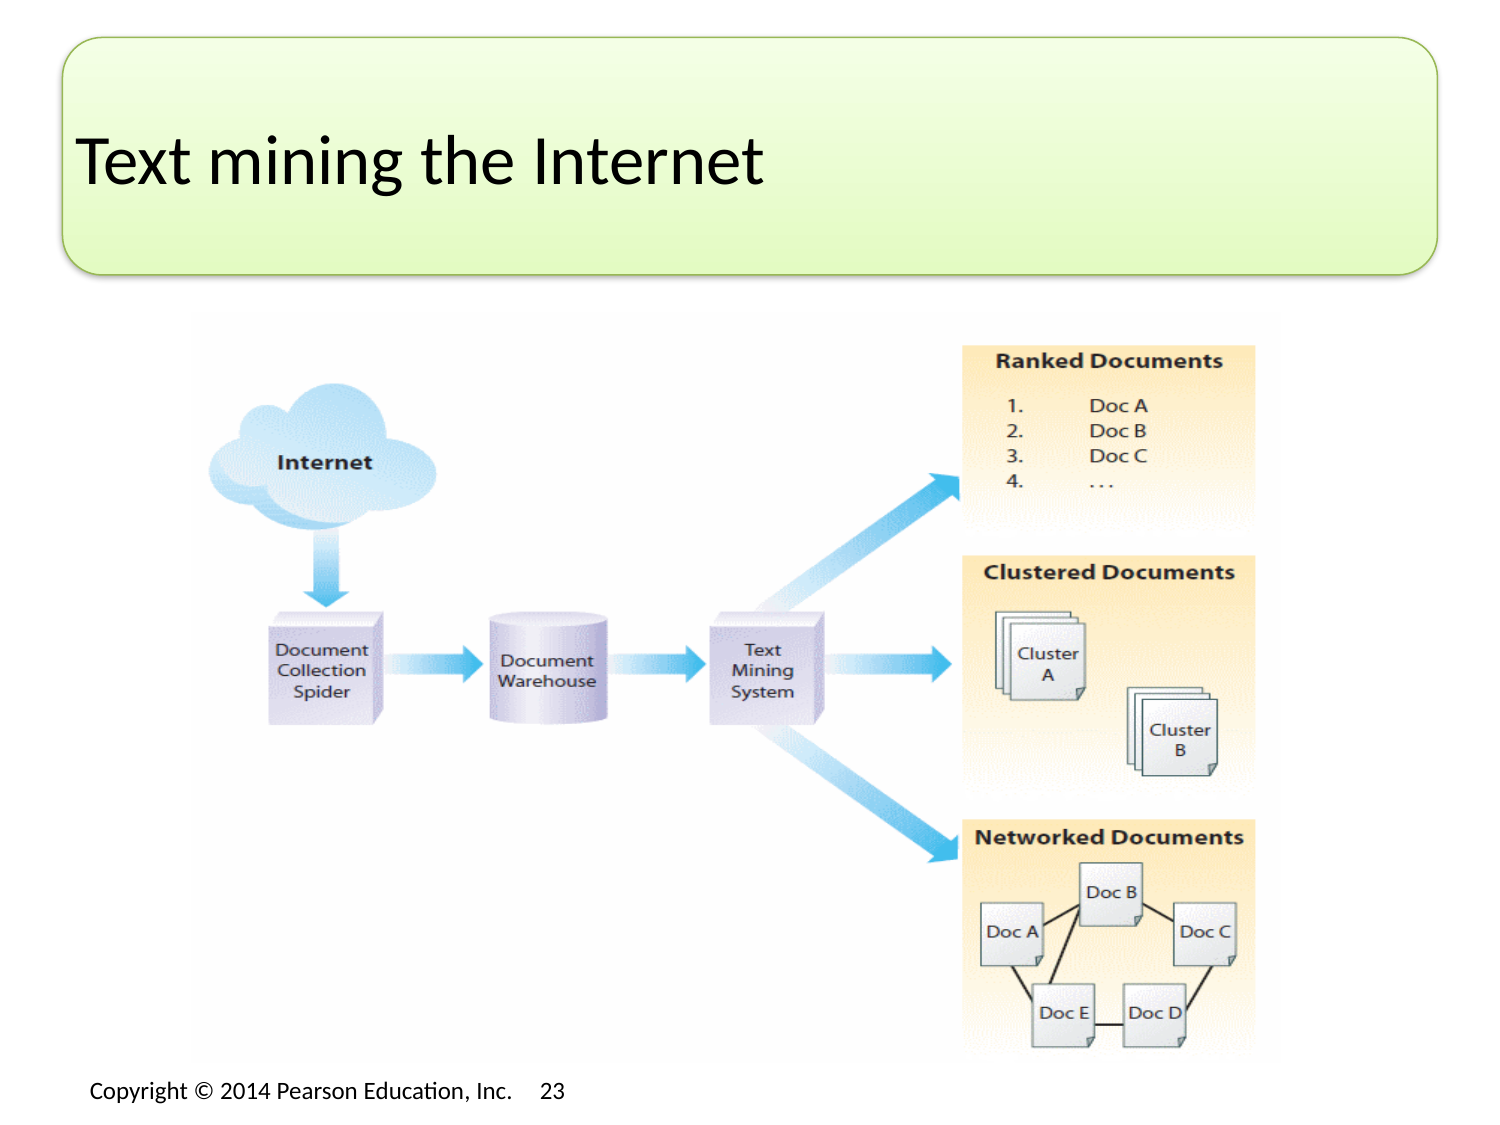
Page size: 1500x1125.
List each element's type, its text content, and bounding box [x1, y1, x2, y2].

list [191, 312, 1282, 1063]
title Text mining the Internet [75, 50, 1425, 263]
